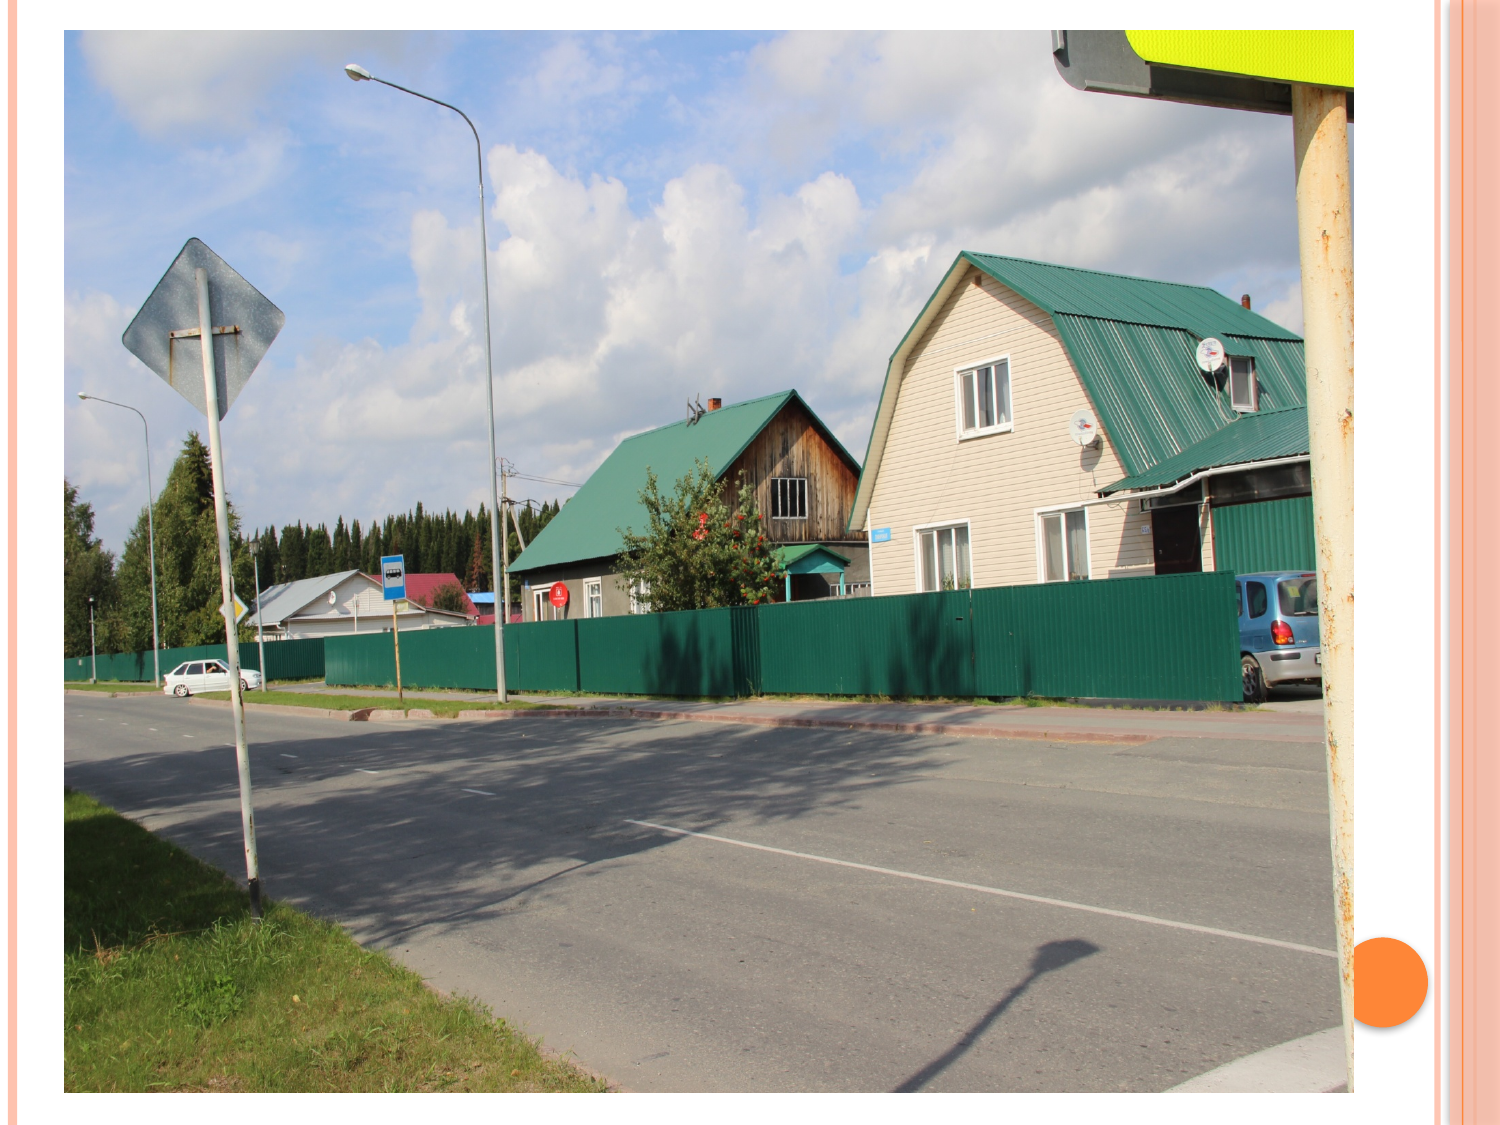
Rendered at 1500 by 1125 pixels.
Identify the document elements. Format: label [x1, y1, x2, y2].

list [64, 30, 1354, 1094]
